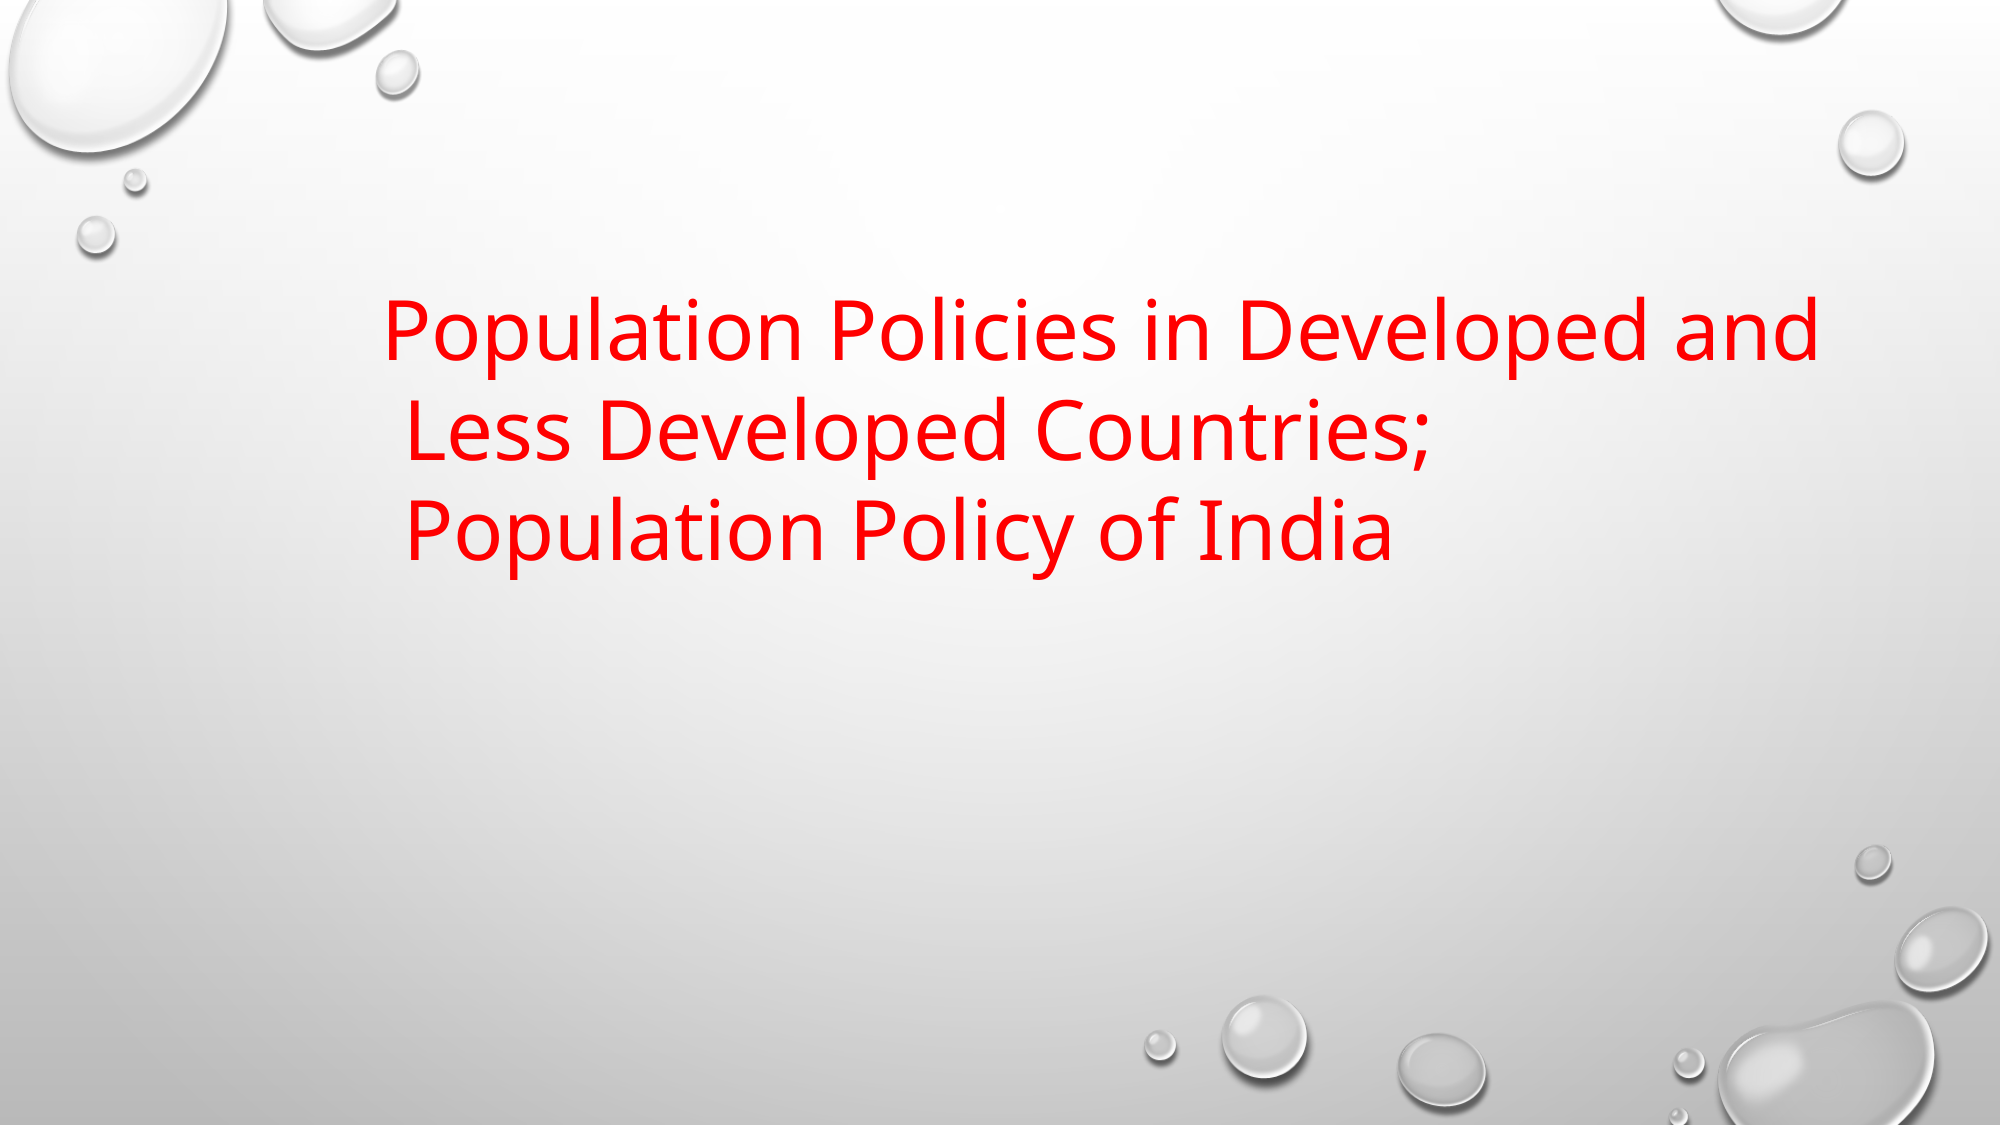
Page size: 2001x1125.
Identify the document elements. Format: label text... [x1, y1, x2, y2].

text_box Population Policies in Developed and Less Developed Countries; Population Policy of India [366, 270, 1886, 785]
picture [0, 0, 2000, 1125]
